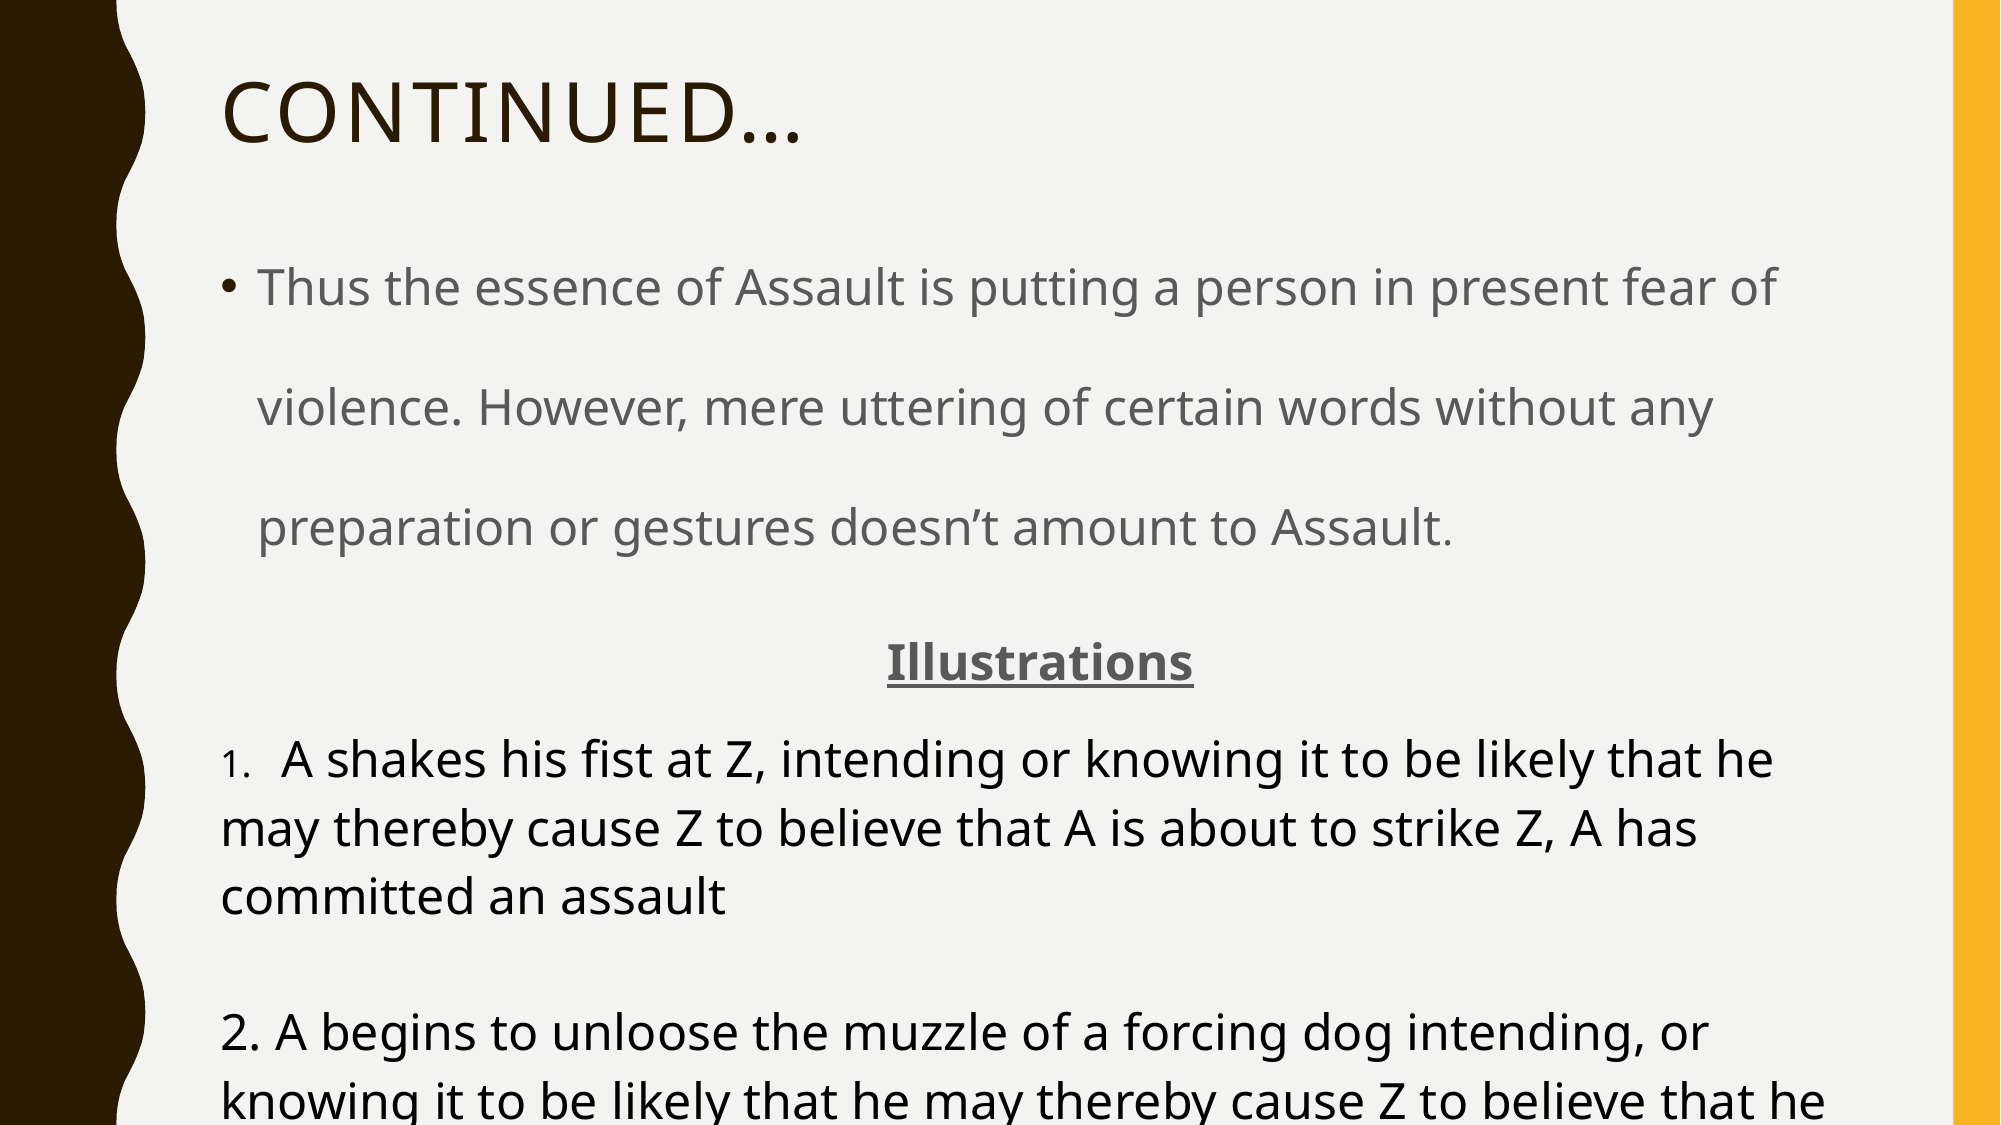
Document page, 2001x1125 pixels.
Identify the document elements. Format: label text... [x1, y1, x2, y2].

table_header 1. A shakes his fist at Z, intending or knowing it to be likely that he may thereby cause Z to believe that A is about to strike Z, A has committed an assault 2. A begins to unloose the muzzle of a forcing dog intending, or knowing it to be likely that he may thereby cause Z to believe that he is about to cause the dog to attack Z. A has committed an assault upon Z [205, 666, 1875, 1125]
title Continued… [205, 62, 906, 187]
list Thus the essence of Assault is putting a person in present fear of violence. However, mere uttering of certain words without any preparation or gestures doesn’t amount to Assault. Illustrations [205, 187, 1875, 666]
